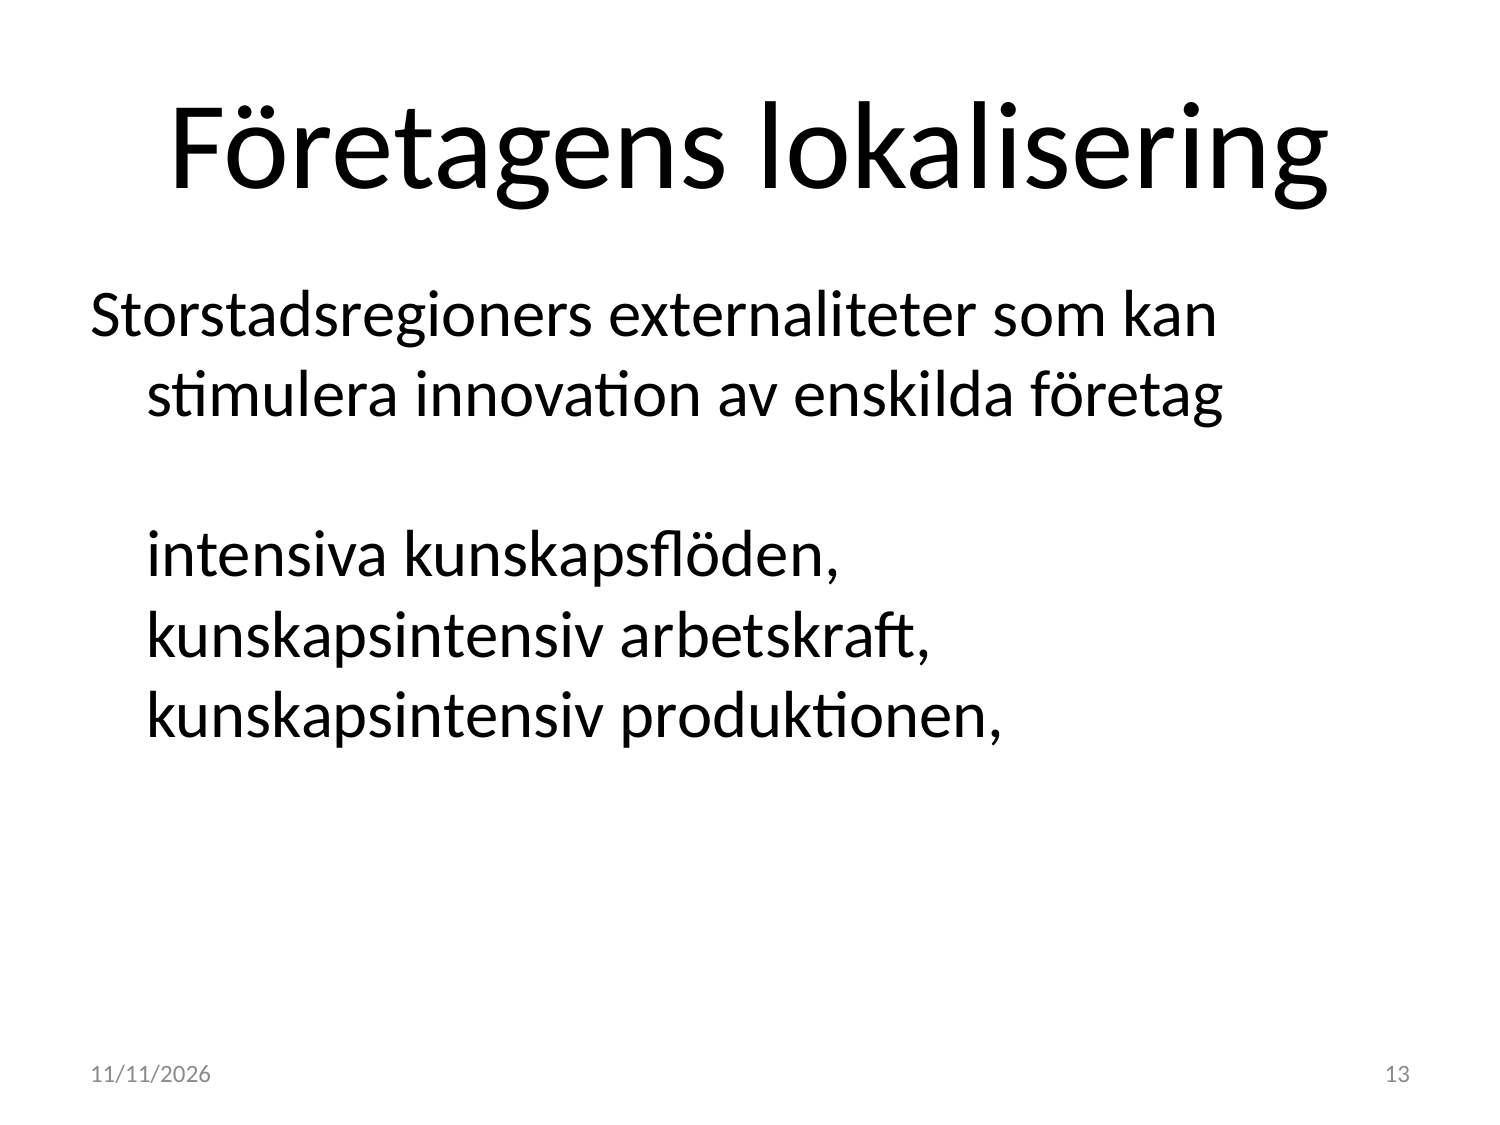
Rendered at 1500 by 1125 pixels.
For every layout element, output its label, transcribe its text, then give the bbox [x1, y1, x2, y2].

slide_number 13 [1074, 1042, 1425, 1103]
title Företagens lokalisering [75, 45, 1425, 233]
list Storstadsregioners externaliteter som kan stimulera innovation av enskilda företag intensiva kunskapsflöden, kunskapsintensiv arbetskraft, kunskapsintensiv produktionen, [75, 262, 1425, 1005]
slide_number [75, 1042, 425, 1103]
